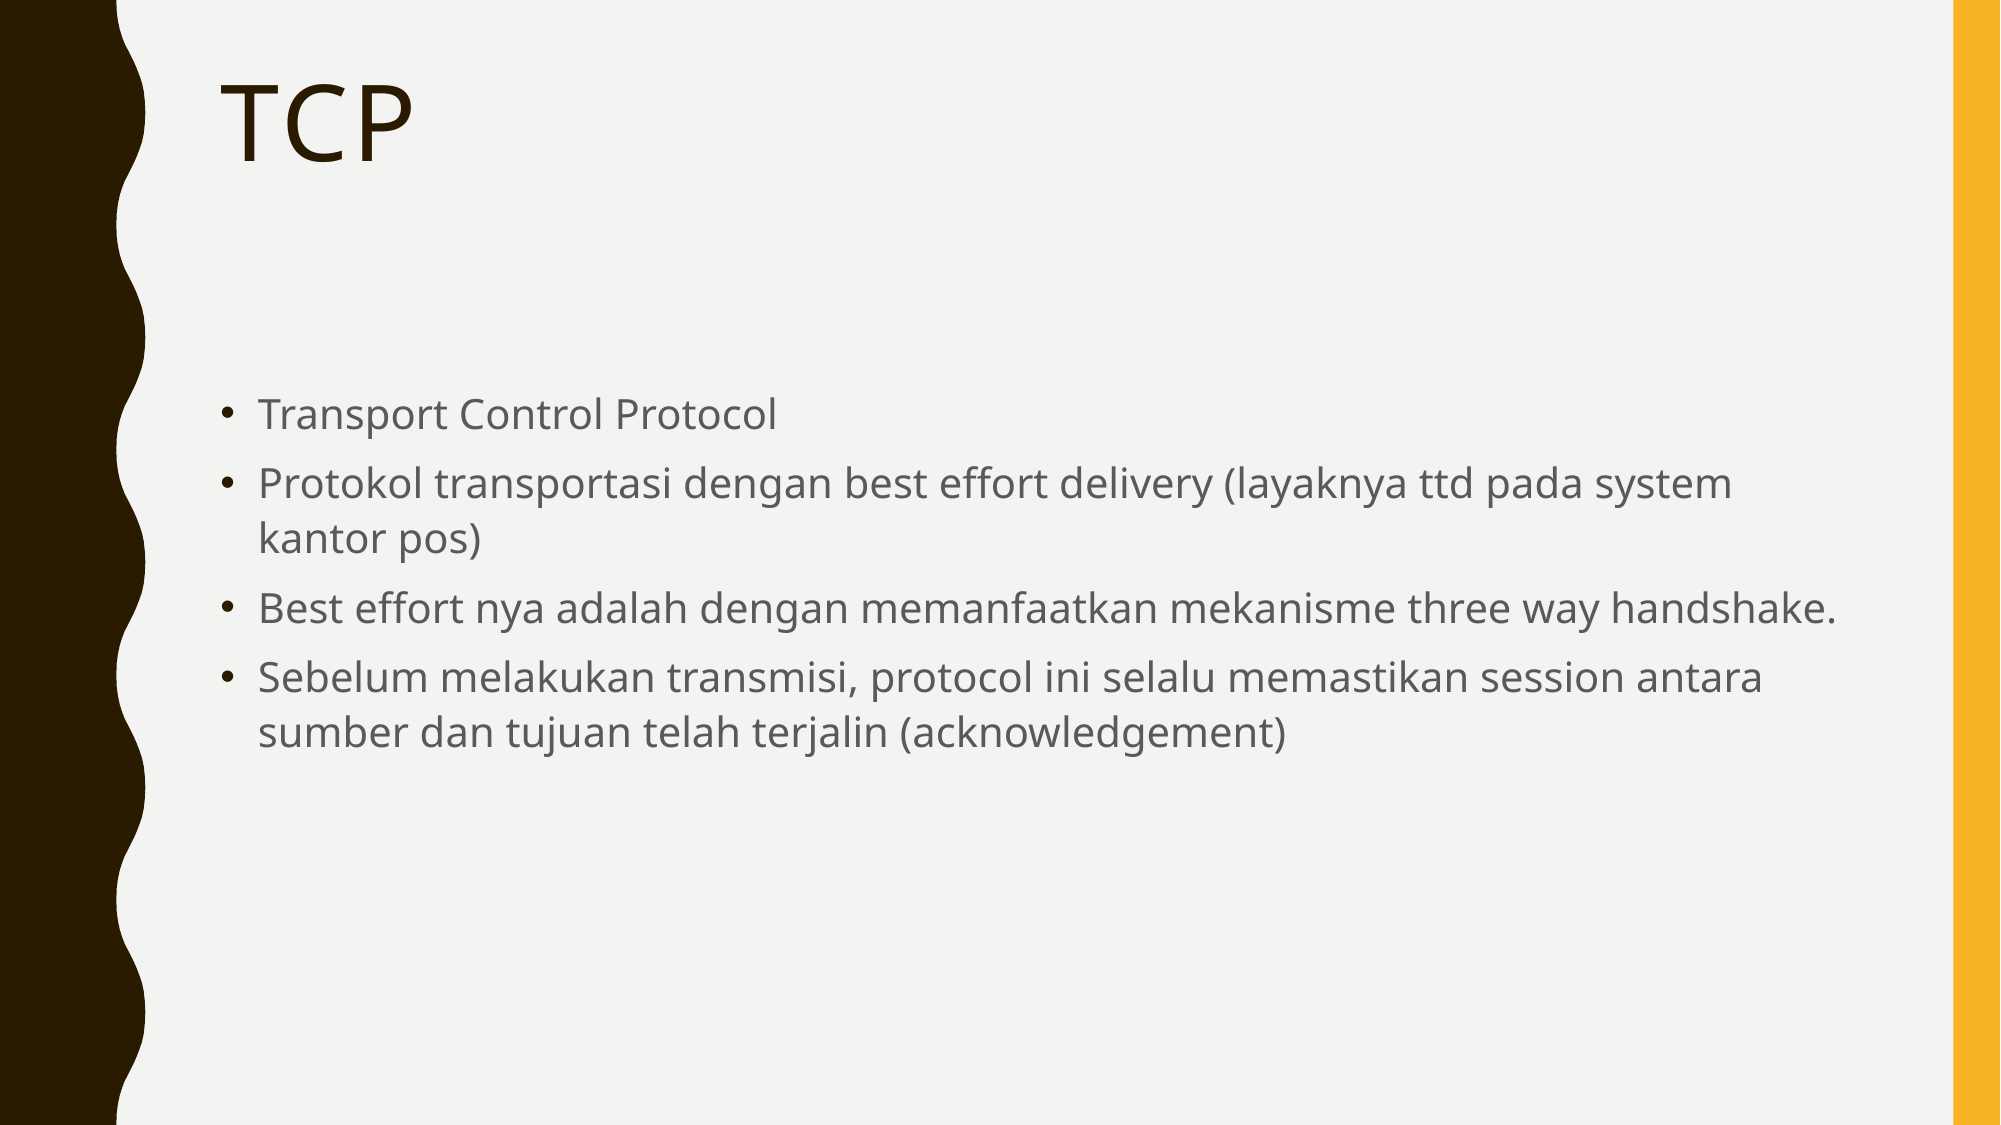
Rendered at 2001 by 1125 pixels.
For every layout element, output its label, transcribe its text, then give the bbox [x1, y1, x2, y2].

title TCP [205, 62, 1875, 308]
list Transport Control Protocol Protokol transportasi dengan best effort delivery (layaknya ttd pada system kantor pos) Best effort nya adalah dengan memanfaatkan mekanisme three way handshake. Sebelum melakukan transmisi, protocol ini selalu memastikan session antara sumber dan tujuan telah terjalin (acknowledgement) [205, 375, 1875, 965]
